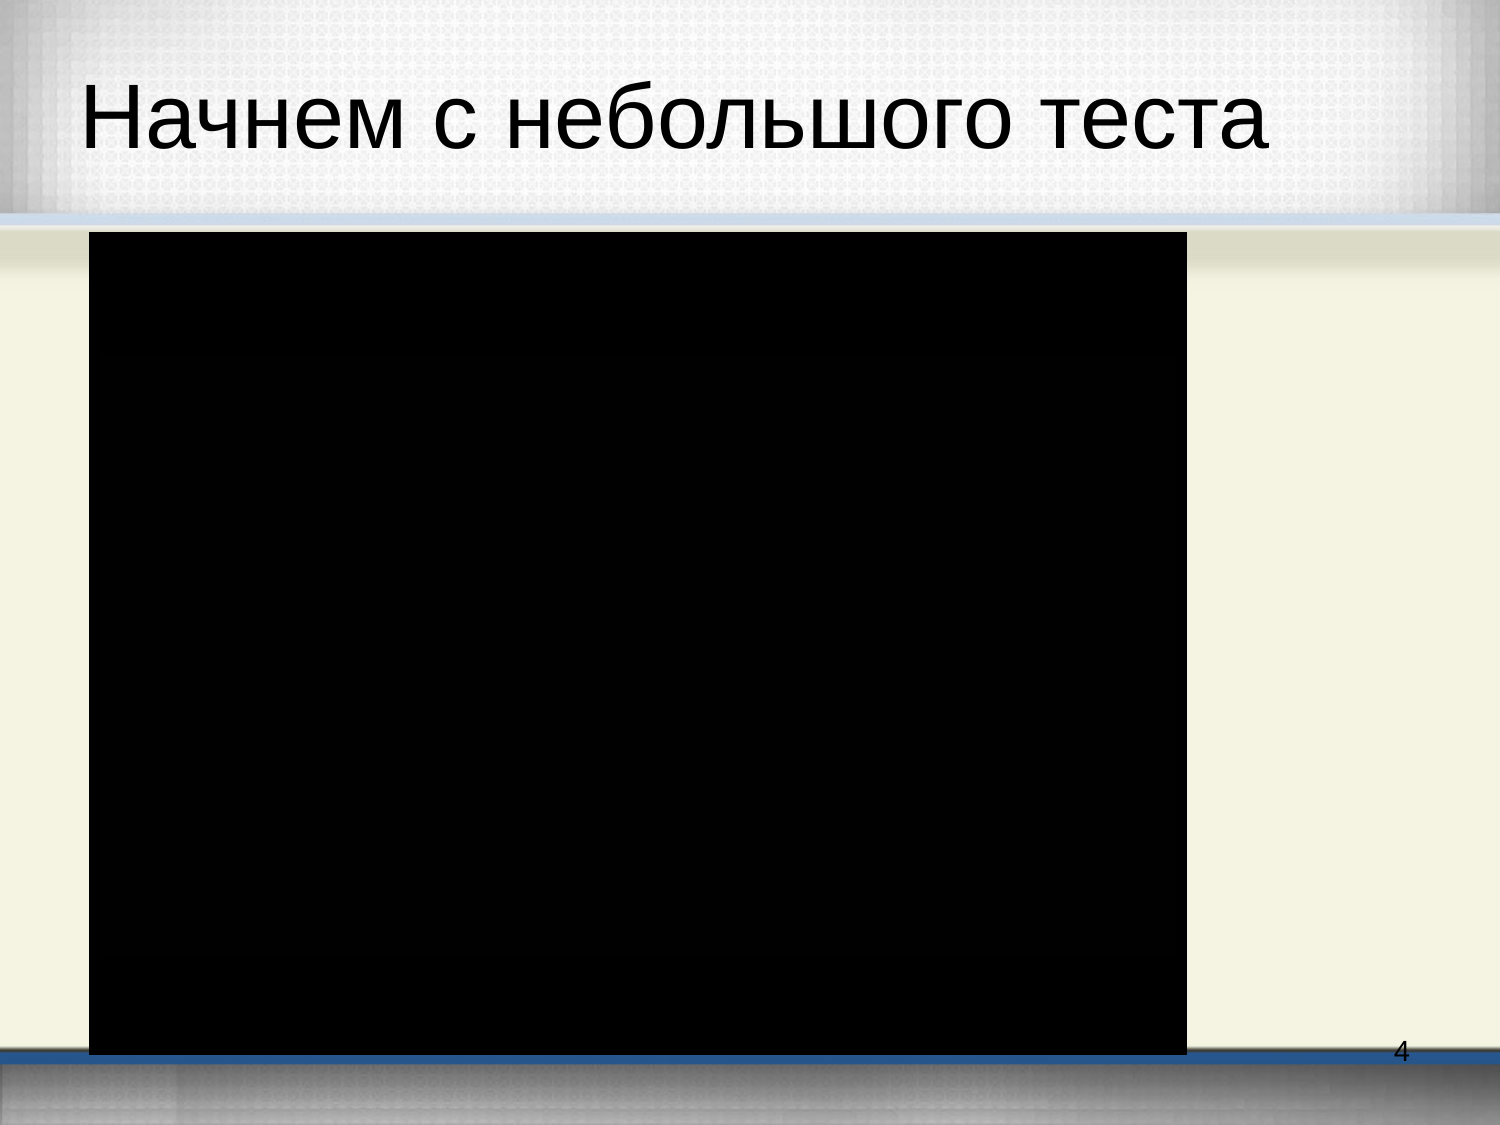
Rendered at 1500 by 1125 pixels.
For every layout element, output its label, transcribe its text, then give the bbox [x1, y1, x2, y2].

title Начнем с небольшого теста [64, 31, 1415, 192]
slide_number 4 [1074, 1024, 1425, 1103]
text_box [88, 231, 1188, 1056]
picture [0, 0, 1500, 1125]
